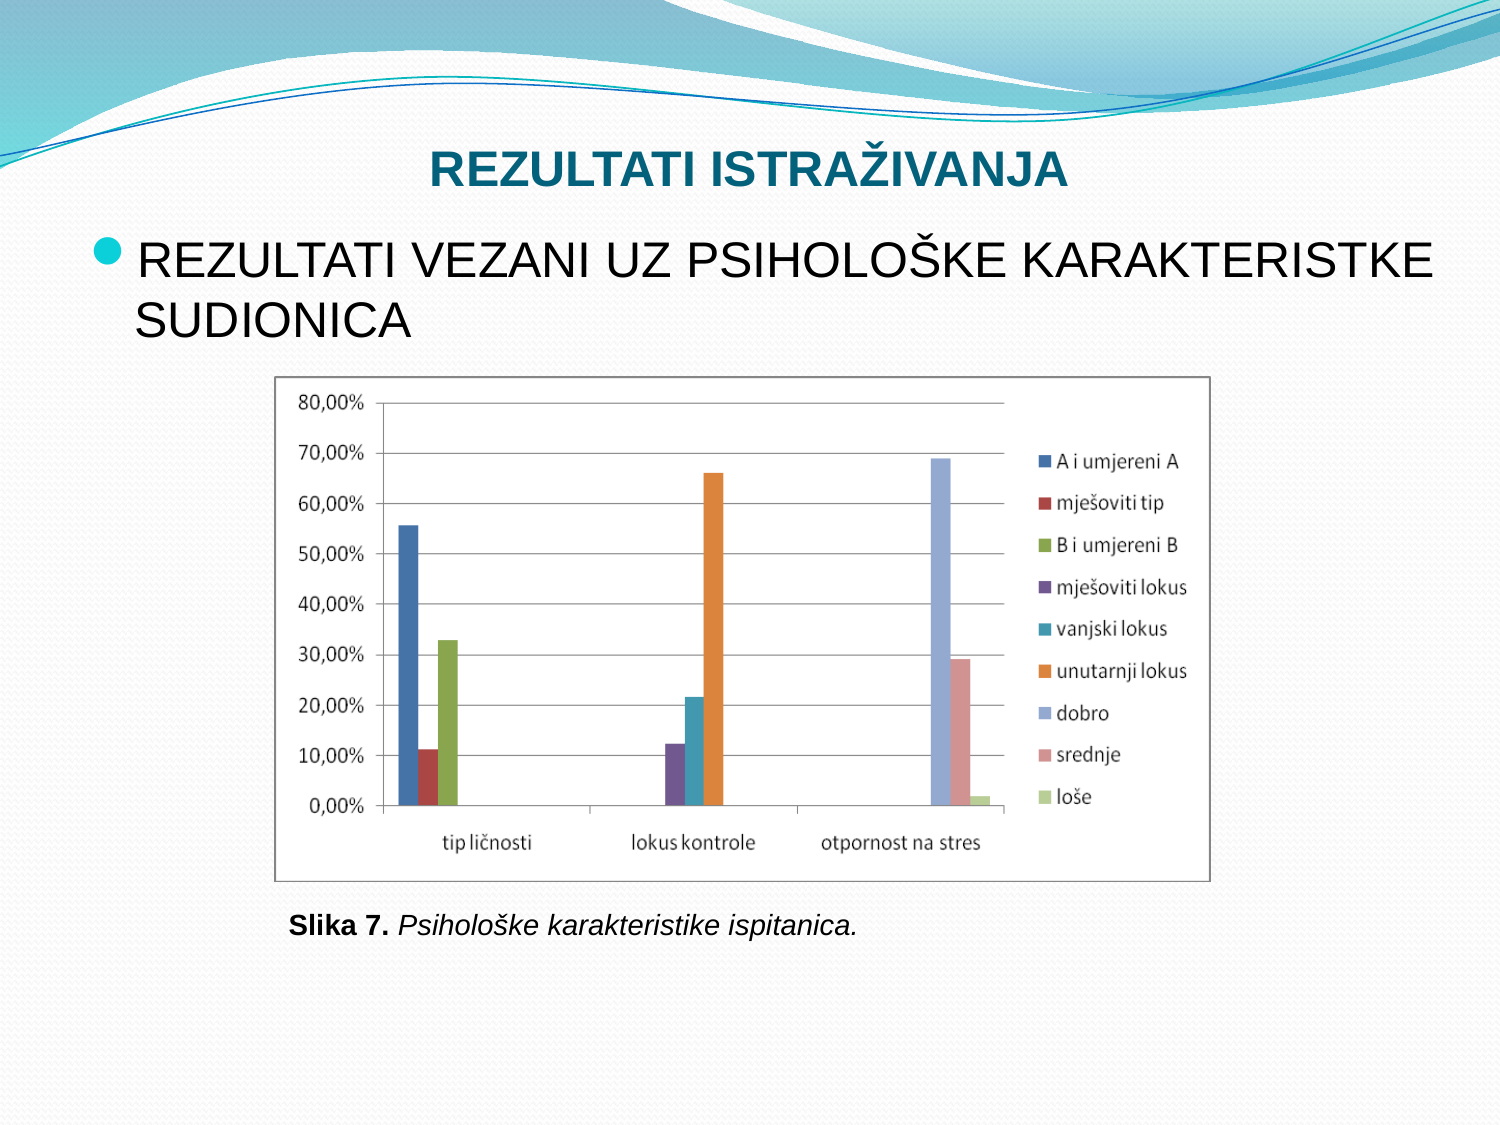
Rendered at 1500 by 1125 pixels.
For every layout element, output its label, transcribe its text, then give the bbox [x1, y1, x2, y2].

table_cell [266, 377, 1218, 893]
picture [273, 376, 1211, 882]
text_box Slika 7. Psihološke karakteristike ispitanica. [273, 899, 1211, 949]
list REZULTATI VEZANI UZ PSIHOLOŠKE KARAKTERISTKE SUDIONICA [75, 219, 1483, 1059]
title REZULTATI ISTRAŽIVANJA [75, 115, 1425, 197]
